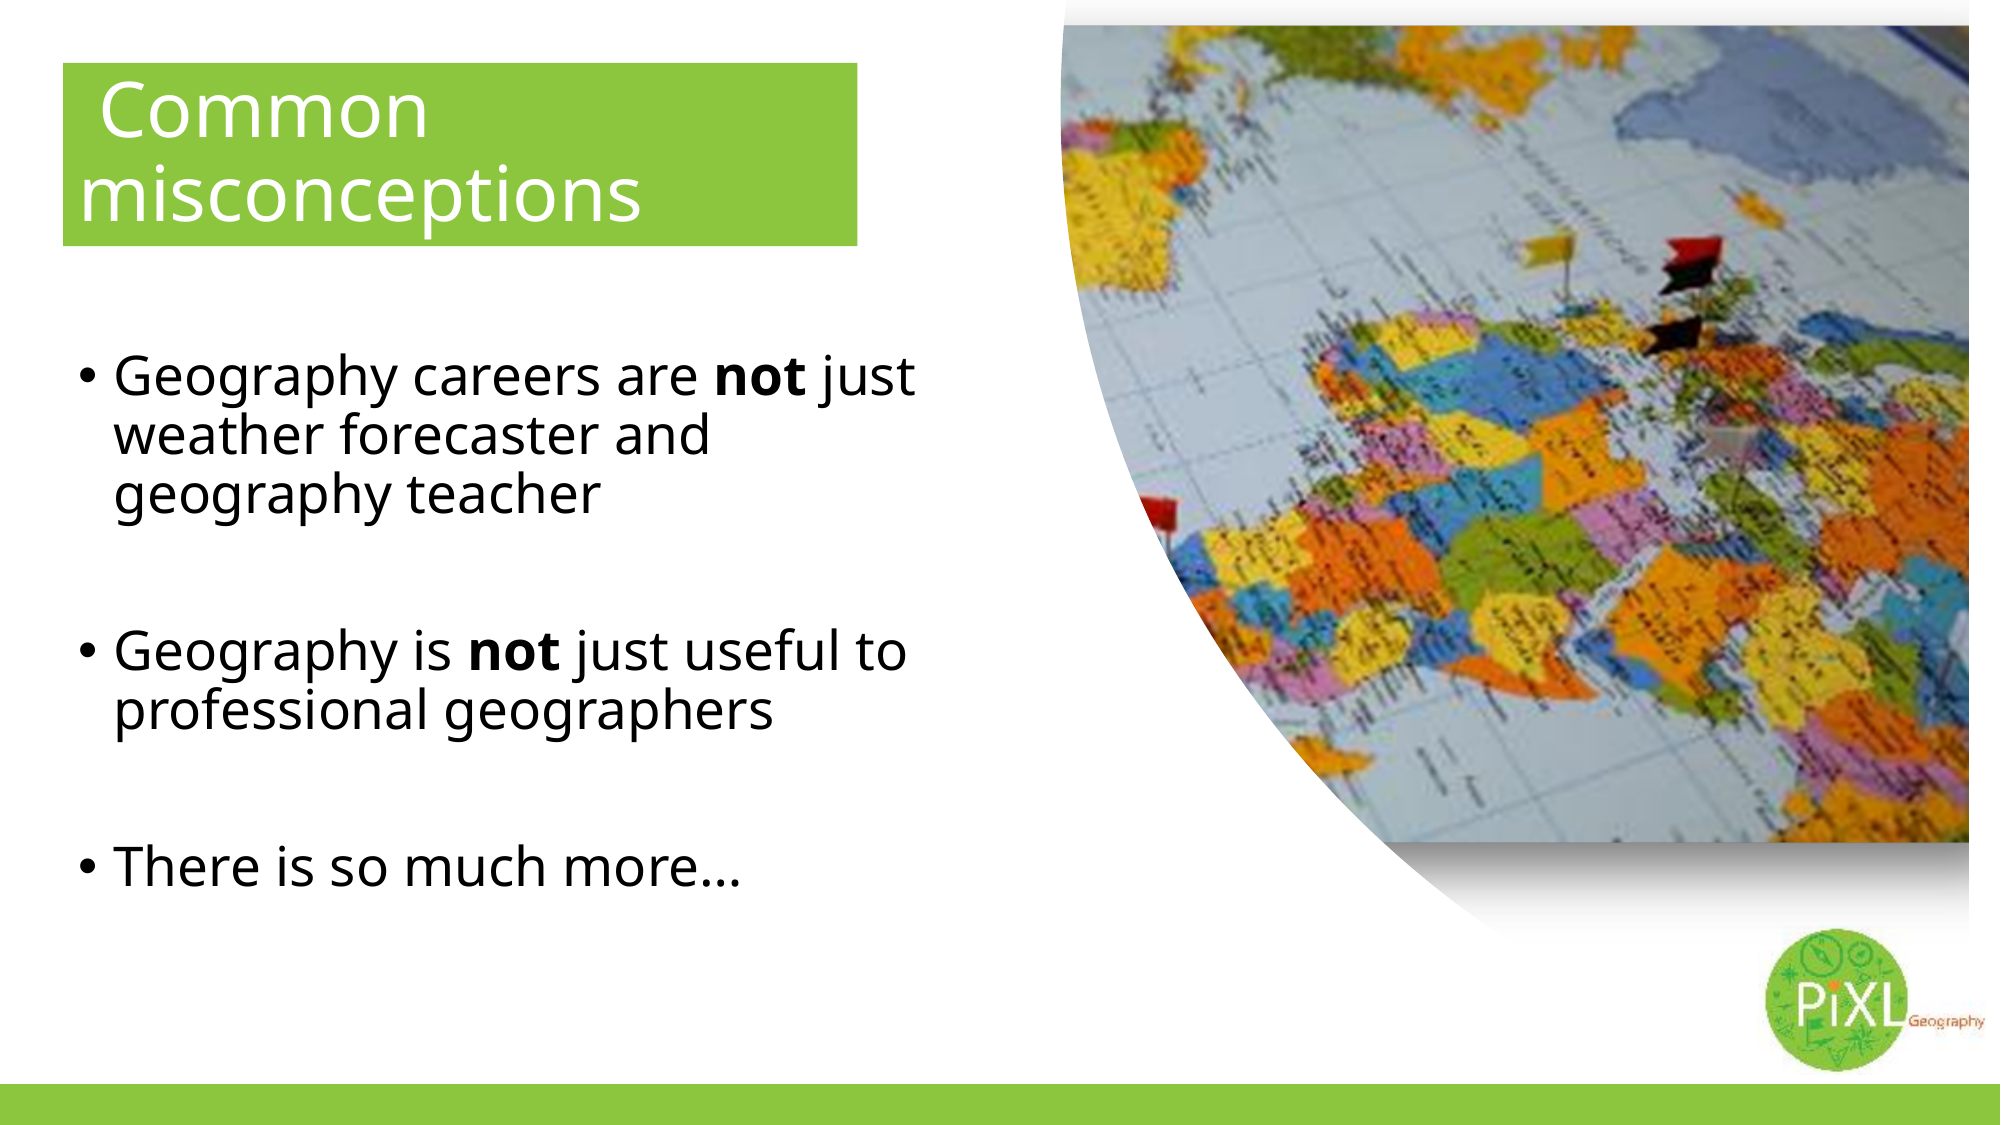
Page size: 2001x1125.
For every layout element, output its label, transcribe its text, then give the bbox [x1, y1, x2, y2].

picture [1060, 0, 1993, 1075]
list Geography careers are not just weather forecaster and geography teacher Geography is not just useful to professional geographers There is so much more… [63, 340, 940, 909]
text_box Common misconceptions [63, 62, 858, 247]
text_box [107, 59, 948, 338]
